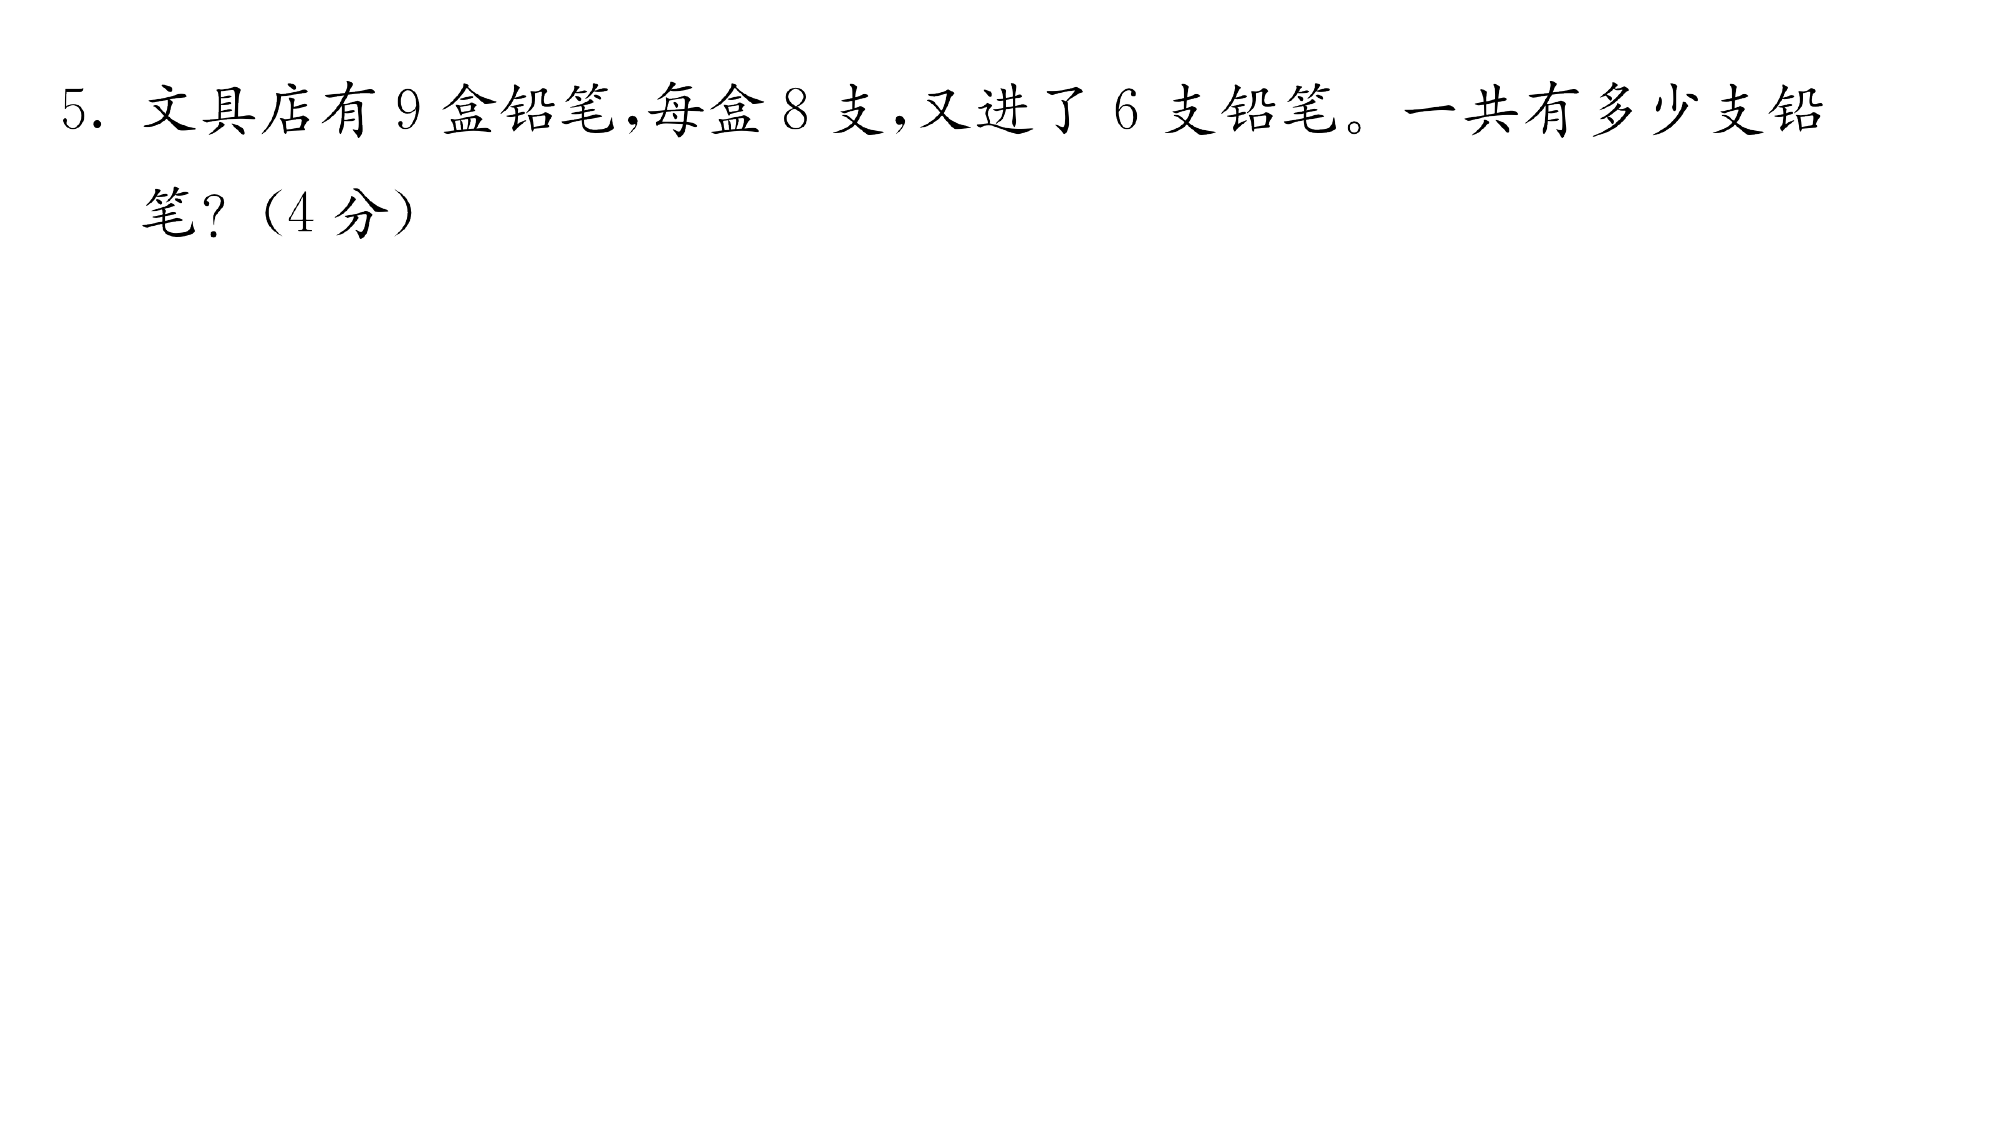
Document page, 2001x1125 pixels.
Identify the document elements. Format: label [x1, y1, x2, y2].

picture [58, 58, 1949, 475]
